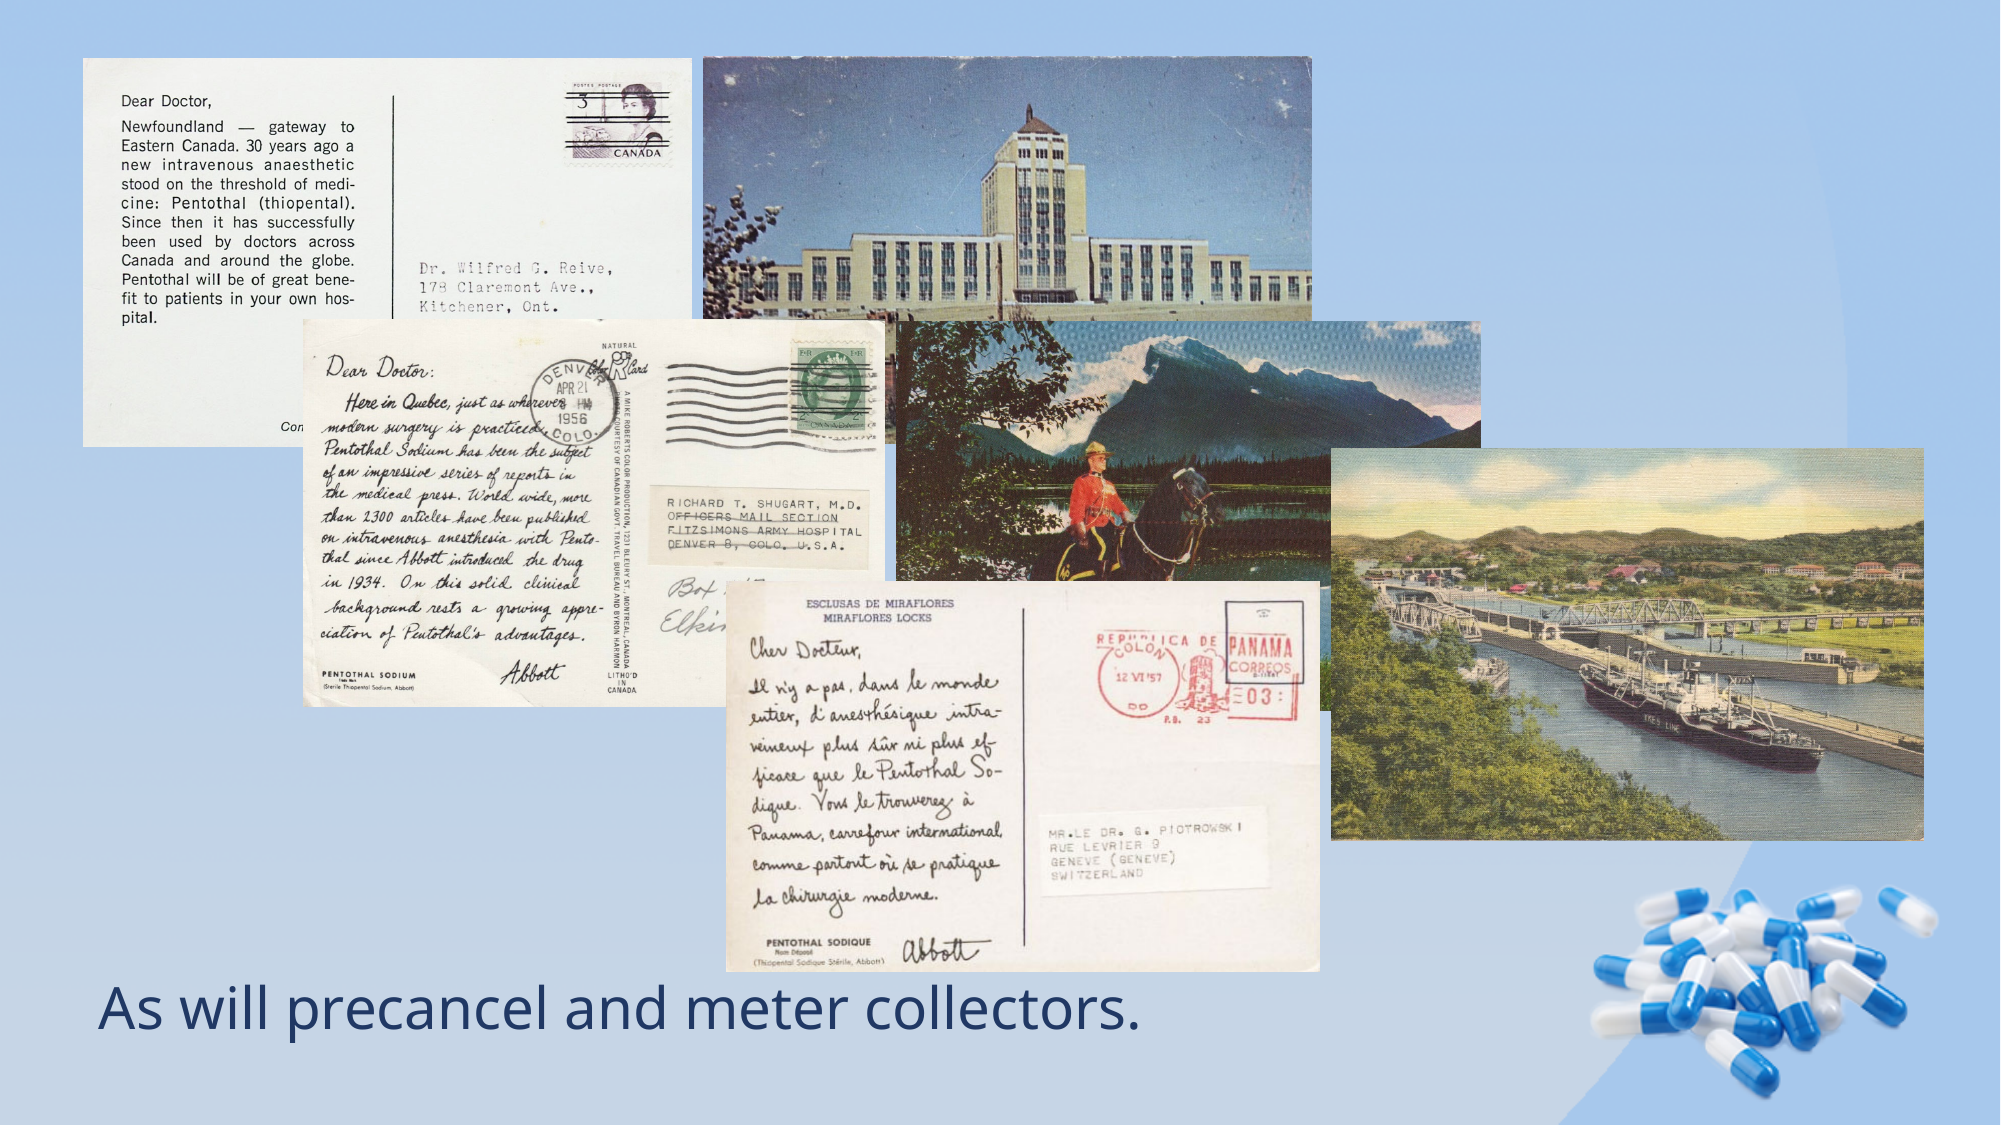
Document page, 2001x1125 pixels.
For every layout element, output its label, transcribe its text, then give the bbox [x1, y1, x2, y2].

picture [0, 0, 2001, 1125]
list As will precancel and meter collectors. [83, 971, 1525, 1045]
